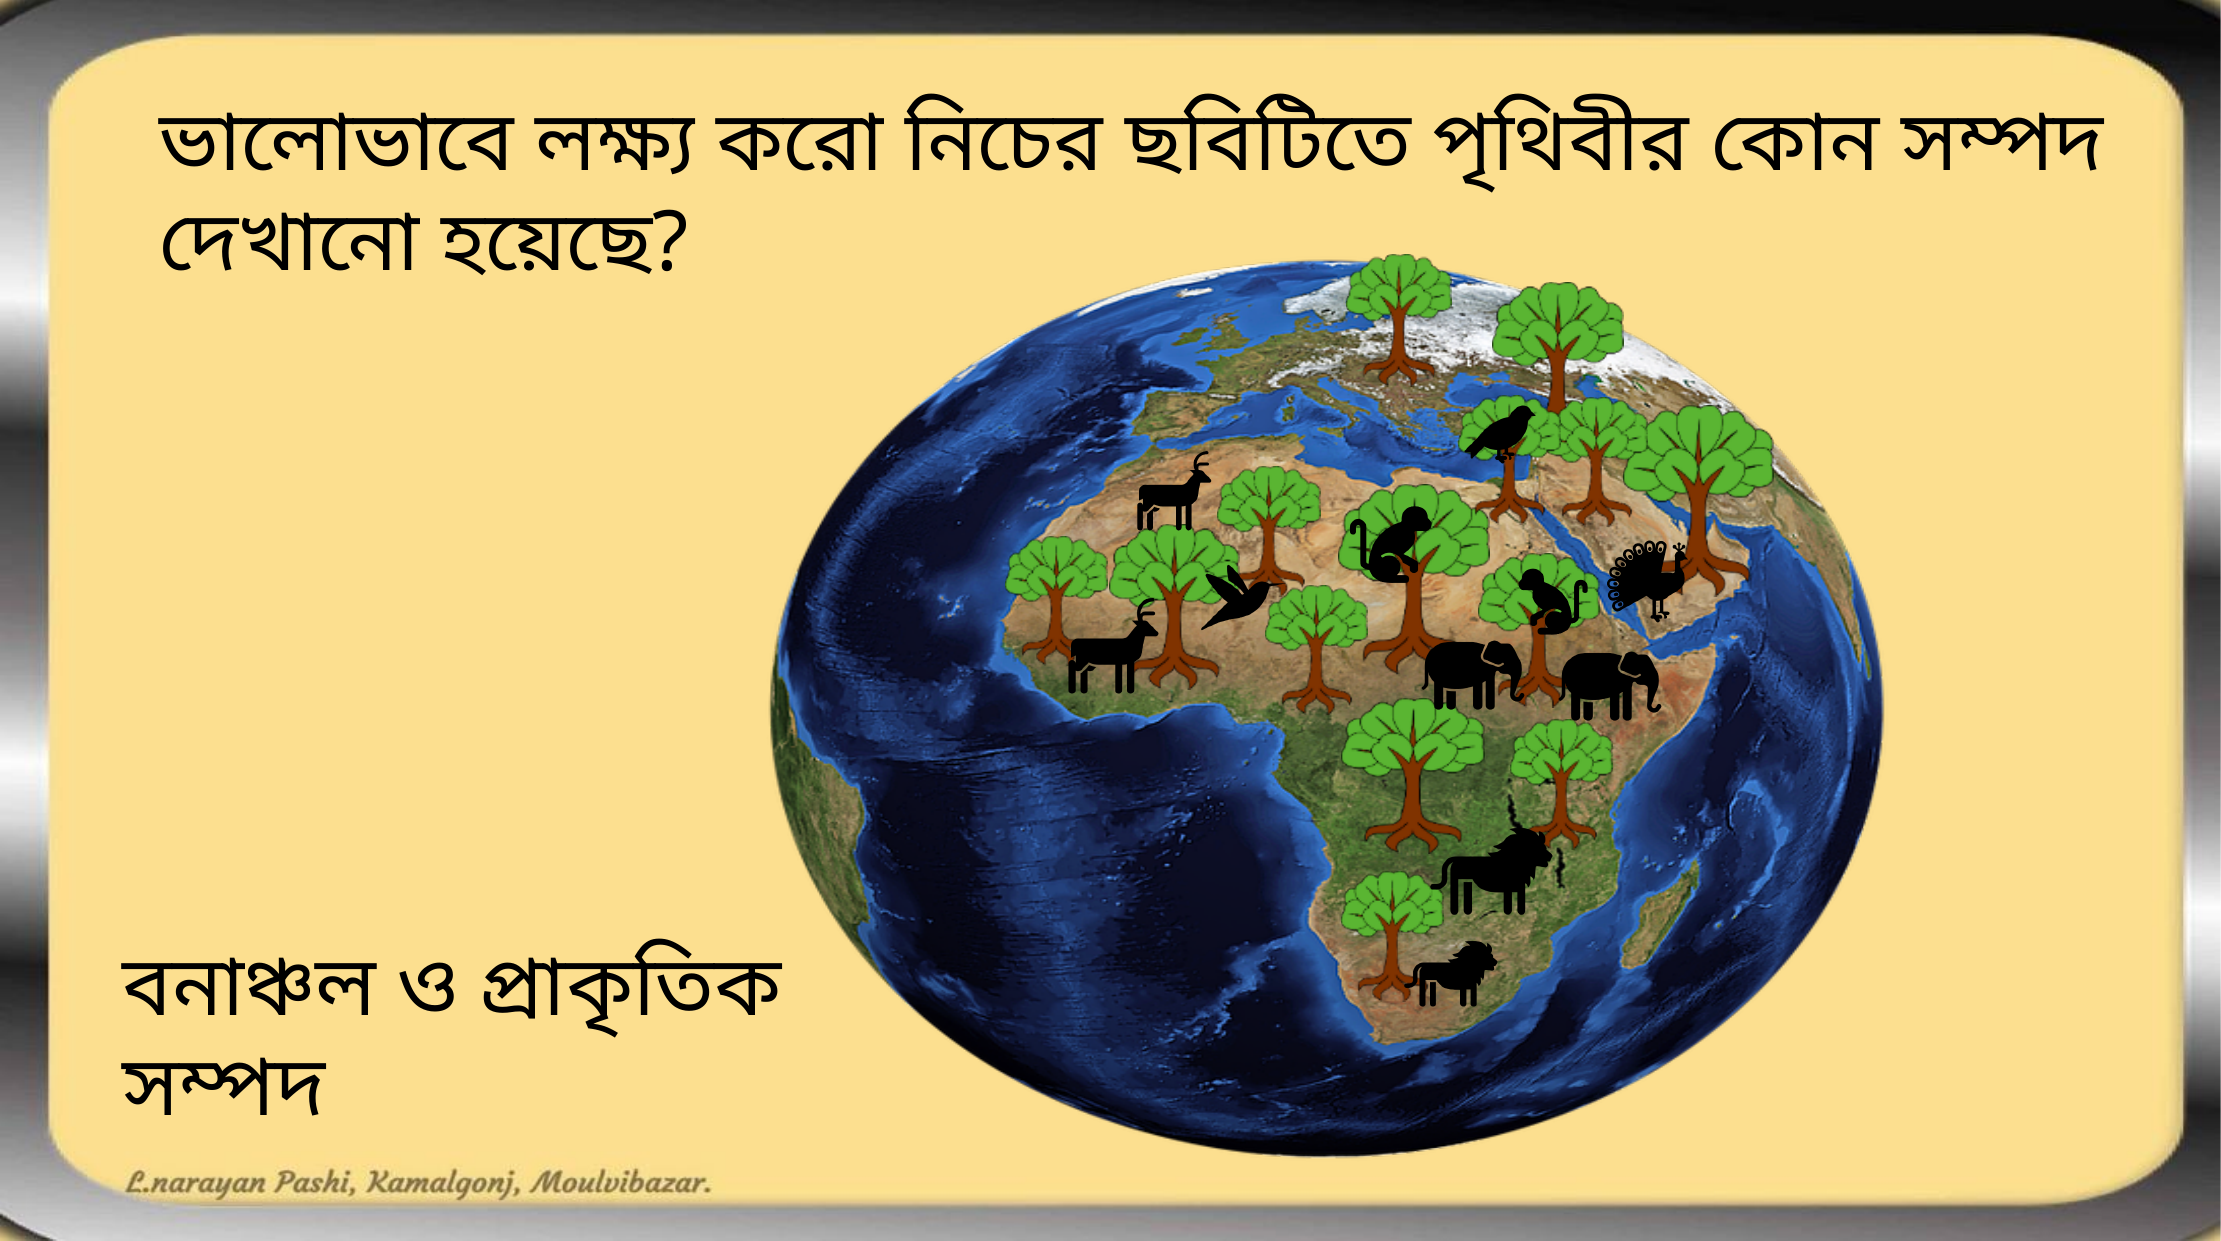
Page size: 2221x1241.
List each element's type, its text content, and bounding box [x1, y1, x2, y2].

text_box ভালোভাবে লক্ষ্য করো নিচের ছবিটিতে পৃথিবীর কোন সম্পদ দেখানো হয়েছে? [144, 79, 2203, 295]
picture [0, 0, 2221, 1241]
text_box বনাঞ্চল ও প্রাকৃতিক সম্পদ [108, 924, 690, 1140]
